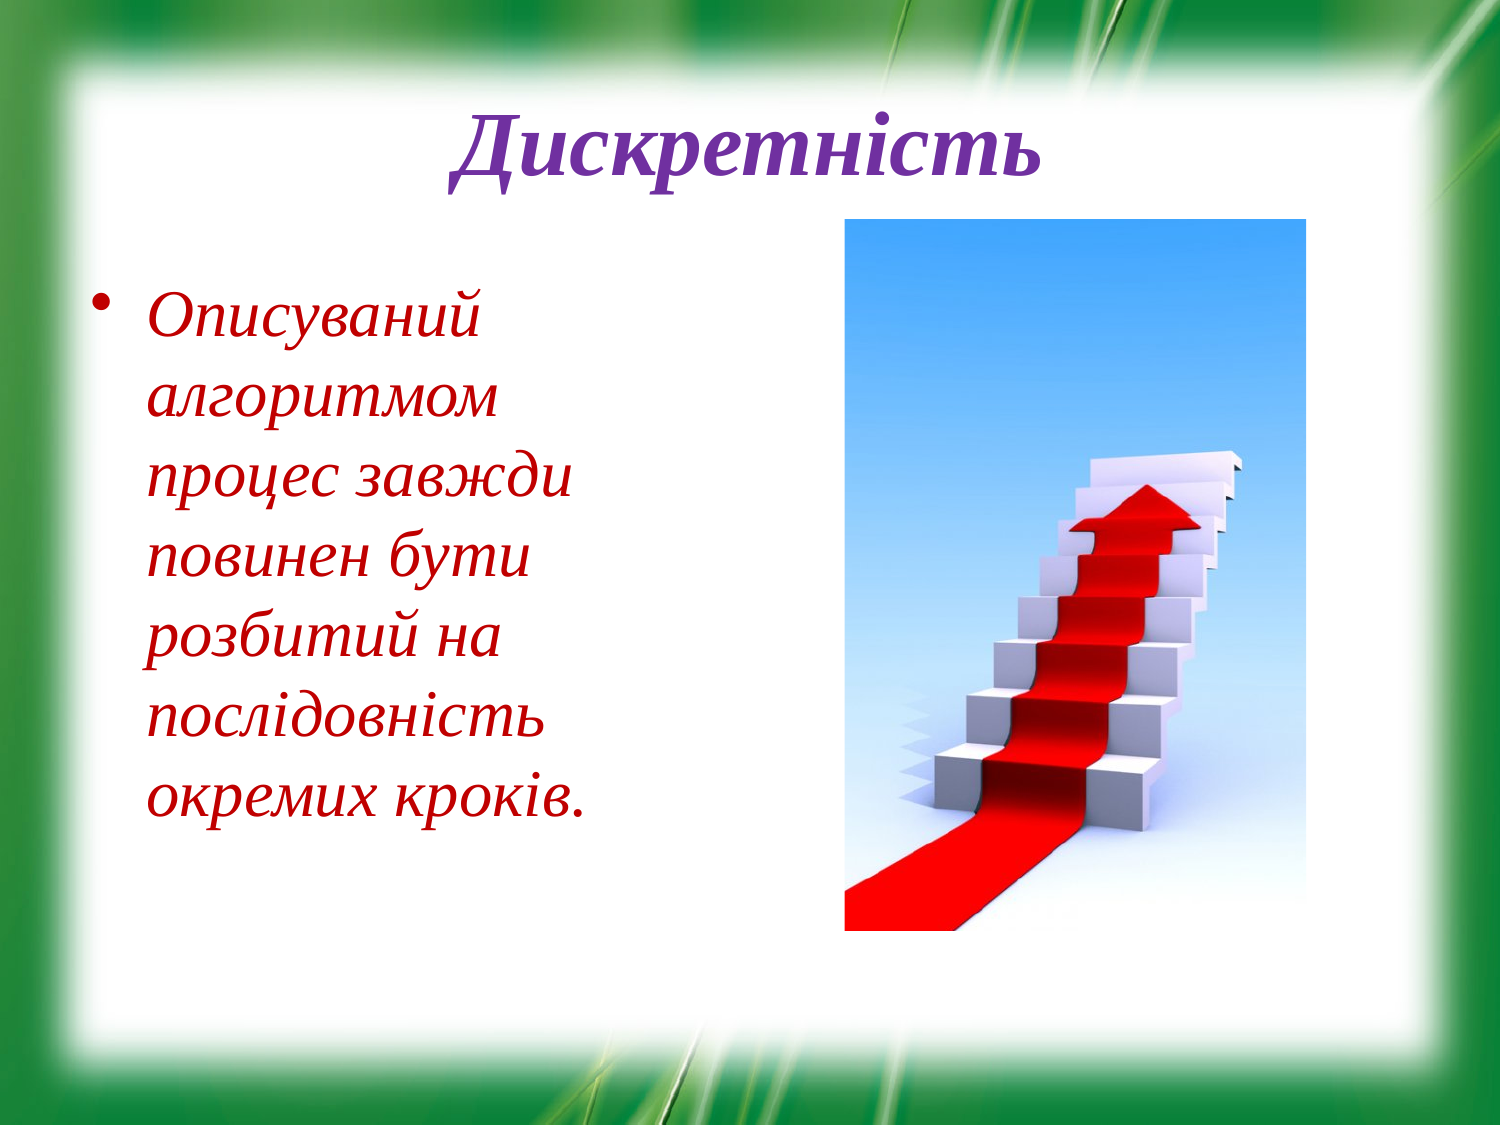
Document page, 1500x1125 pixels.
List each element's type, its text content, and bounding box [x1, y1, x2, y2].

title Дискретність [75, 45, 1425, 233]
picture [0, 0, 1500, 1125]
list Описуваний алгоритмом процес завжди повинен бути розбитий на послідовність окремих кроків. [75, 262, 609, 1005]
